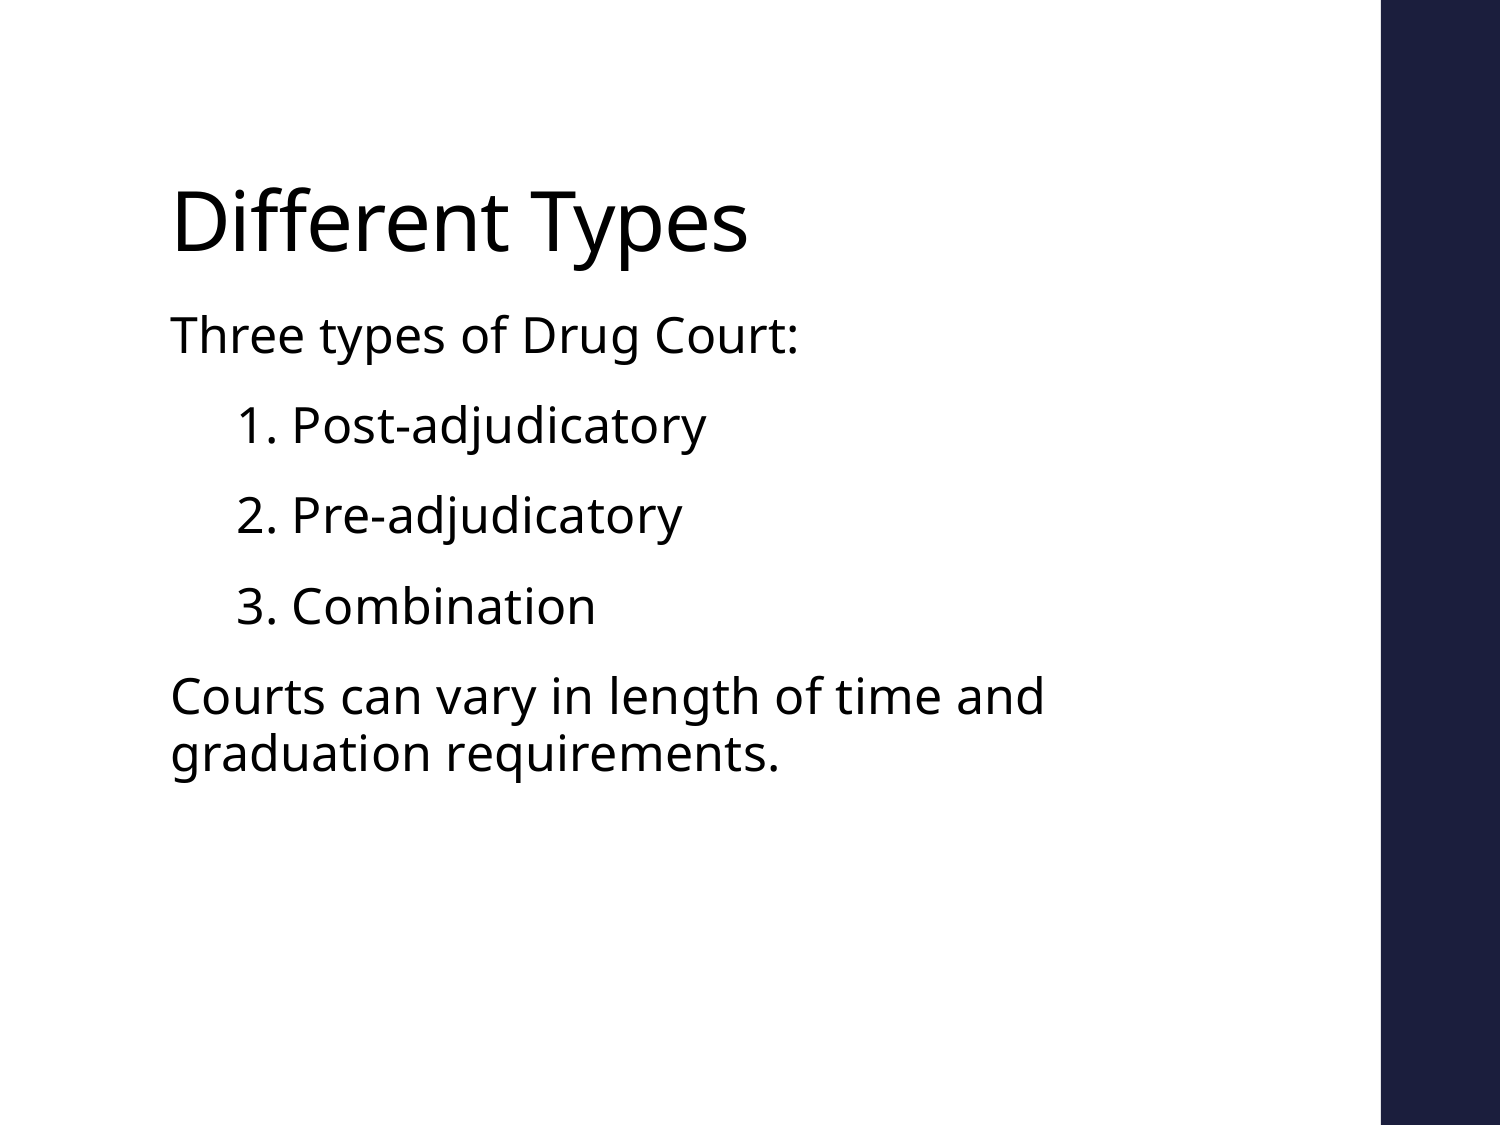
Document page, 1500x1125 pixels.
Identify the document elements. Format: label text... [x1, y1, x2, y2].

title Different Types [155, 60, 1348, 278]
list Three types of Drug Court: 1. Post-adjudicatory 2. Pre-adjudicatory 3. Combination Courts can vary in length of time and graduation requirements. [155, 299, 1213, 1014]
